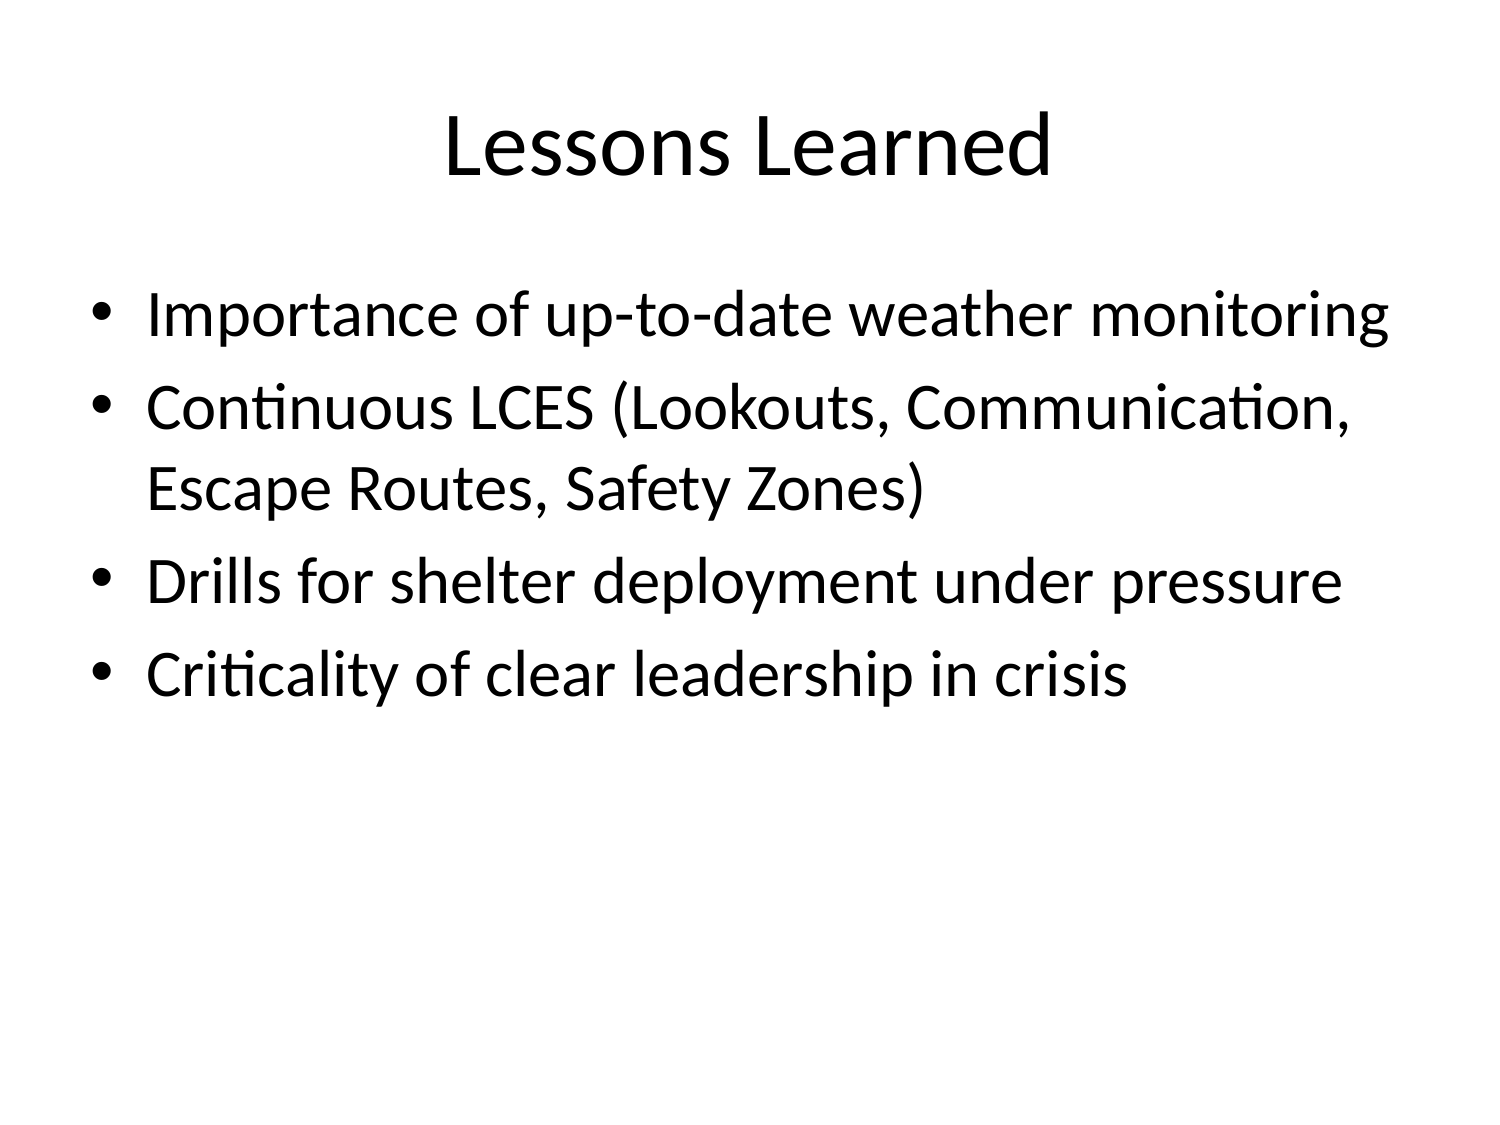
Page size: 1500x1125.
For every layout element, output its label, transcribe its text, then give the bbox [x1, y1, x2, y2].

list Importance of up-to-date weather monitoring Continuous LCES (Lookouts, Communication, Escape Routes, Safety Zones) Drills for shelter deployment under pressure Criticality of clear leadership in crisis [75, 262, 1425, 1005]
title Lessons Learned [75, 45, 1425, 233]
